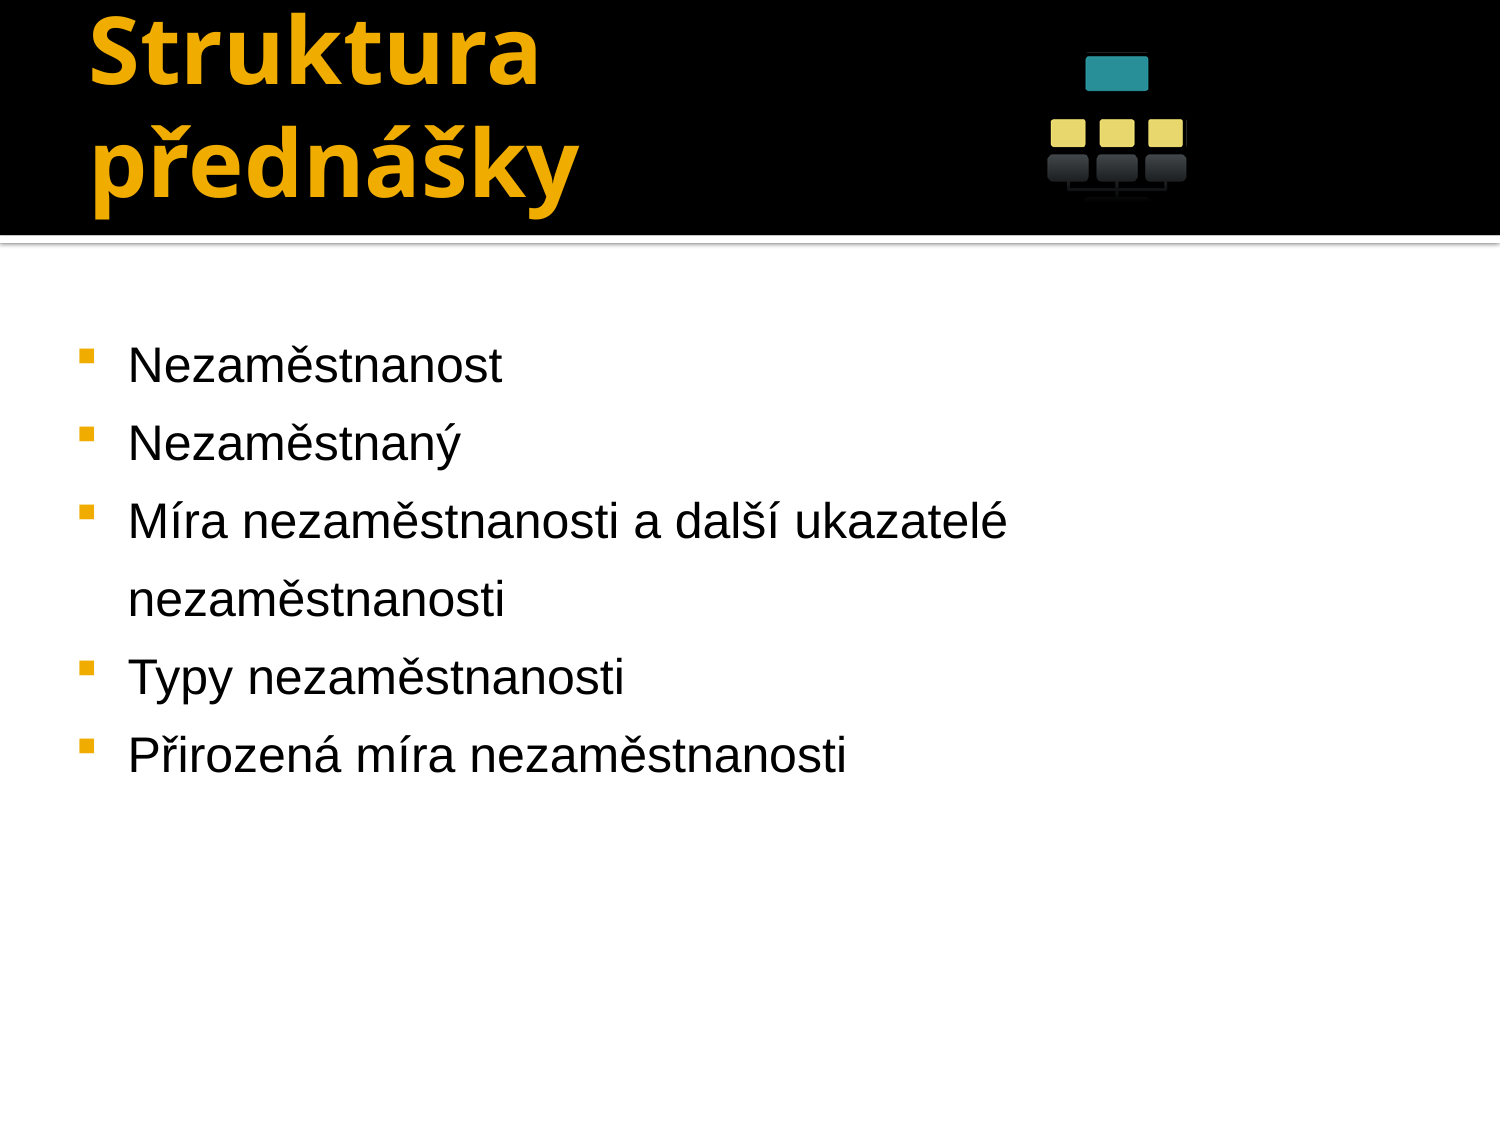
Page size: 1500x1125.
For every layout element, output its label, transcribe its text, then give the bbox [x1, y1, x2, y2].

picture [1033, 42, 1200, 210]
title Struktura přednášky [73, 0, 960, 206]
list Nezaměstnanost Nezaměstnaný Míra nezaměstnanosti a další ukazatelé nezaměstnanosti Typy nezaměstnanosti Přirozená míra nezaměstnanosti [46, 299, 1388, 1032]
